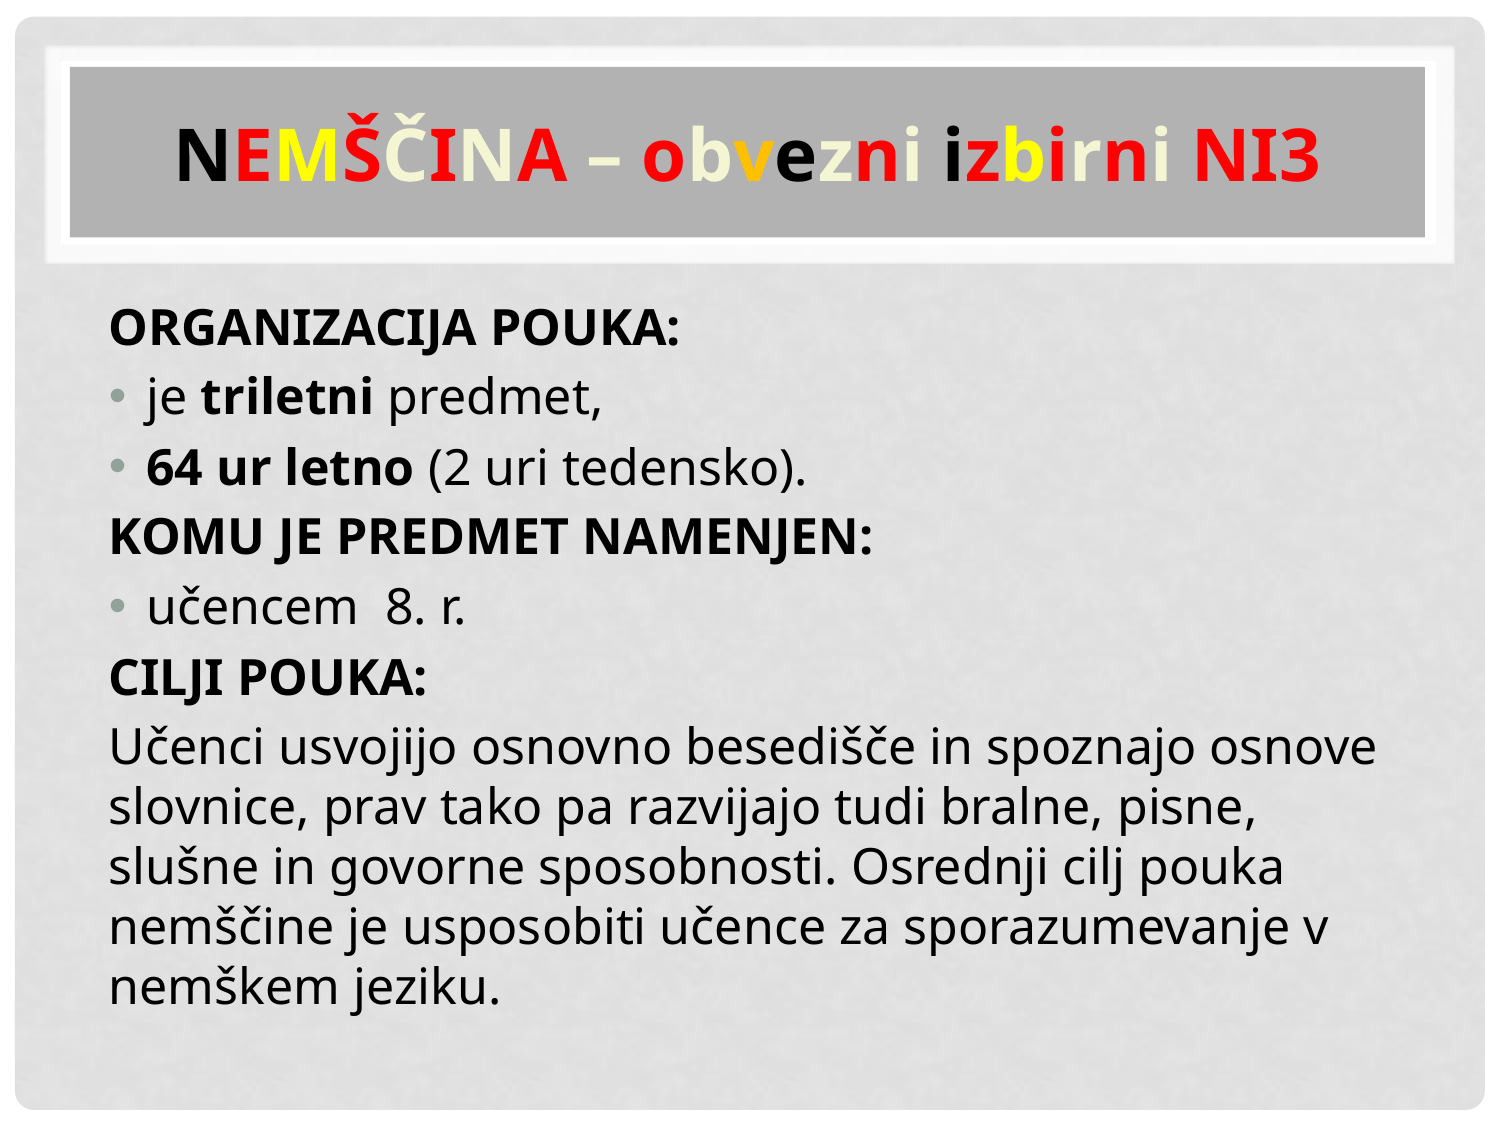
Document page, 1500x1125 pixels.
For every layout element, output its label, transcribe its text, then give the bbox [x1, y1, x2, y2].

list ORGANIZACIJA POUKA: je triletni predmet, 64 ur letno (2 uri tedensko). KOMU JE PREDMET NAMENJEN: učencem 8. r. CILJI POUKA: Učenci usvojijo osnovno besedišče in spoznajo osnove slovnice, prav tako pa razvijajo tudi bralne, pisne, slušne in govorne sposobnosti. Osrednji cilj pouka nemščine je usposobiti učence za sporazumevanje v nemškem jeziku. [75, 287, 1425, 1083]
title NEMŠČINA – obvezni izbirni NI3 [69, 66, 1425, 238]
